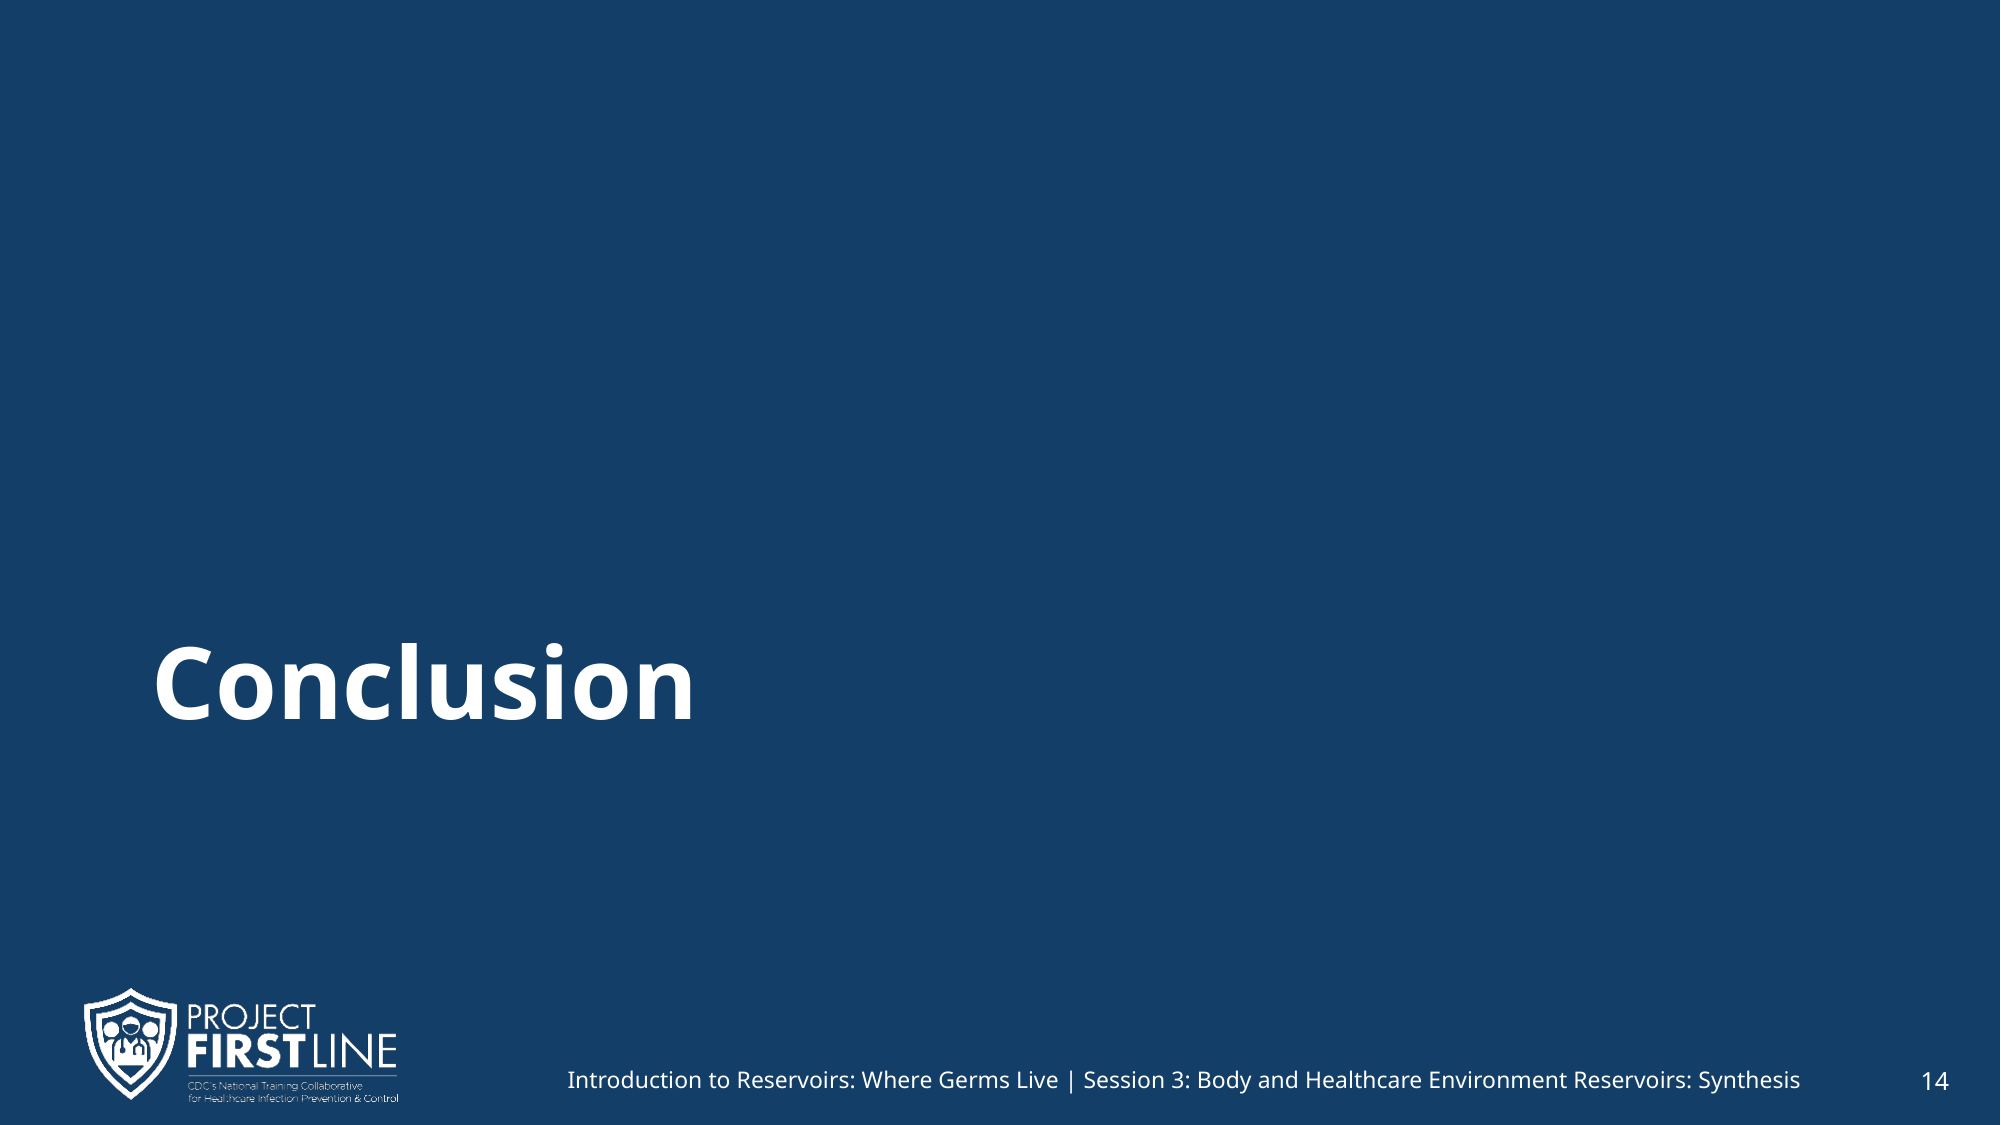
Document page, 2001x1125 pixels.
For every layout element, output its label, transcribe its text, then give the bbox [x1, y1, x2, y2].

title Conclusion [136, 280, 1862, 749]
picture [60, 978, 415, 1112]
